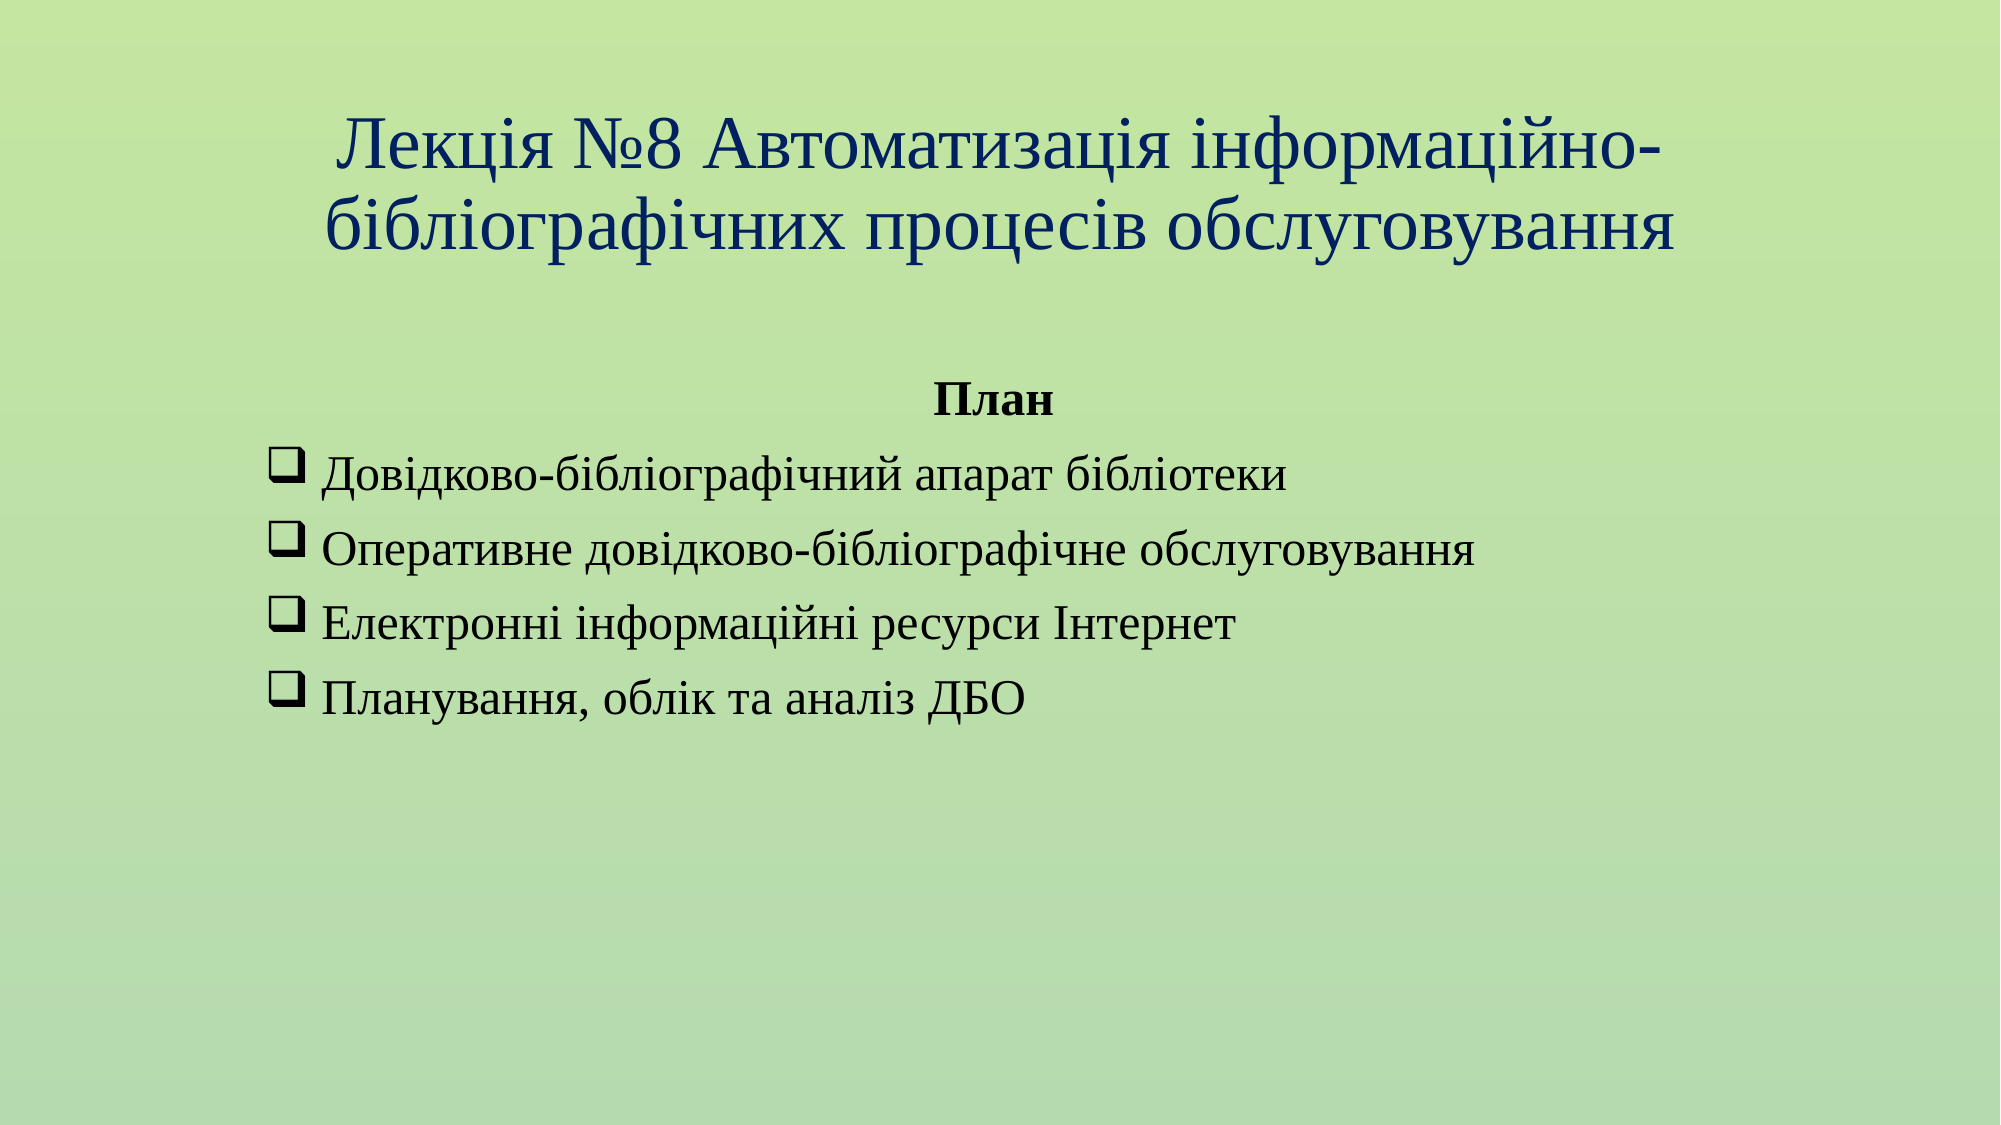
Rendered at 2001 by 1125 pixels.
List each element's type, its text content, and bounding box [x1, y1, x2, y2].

title Лекція №8 Автоматизація інформаційно-бібліографічних процесів обслуговування [249, 92, 1750, 364]
subtitle План Довідково-бібліографічний апарат бібліотеки Оперативне довідково-бібліографічне обслуговування Електронні інформаційні ресурси Інтернет Планування, облік та аналіз ДБО [249, 364, 1750, 863]
